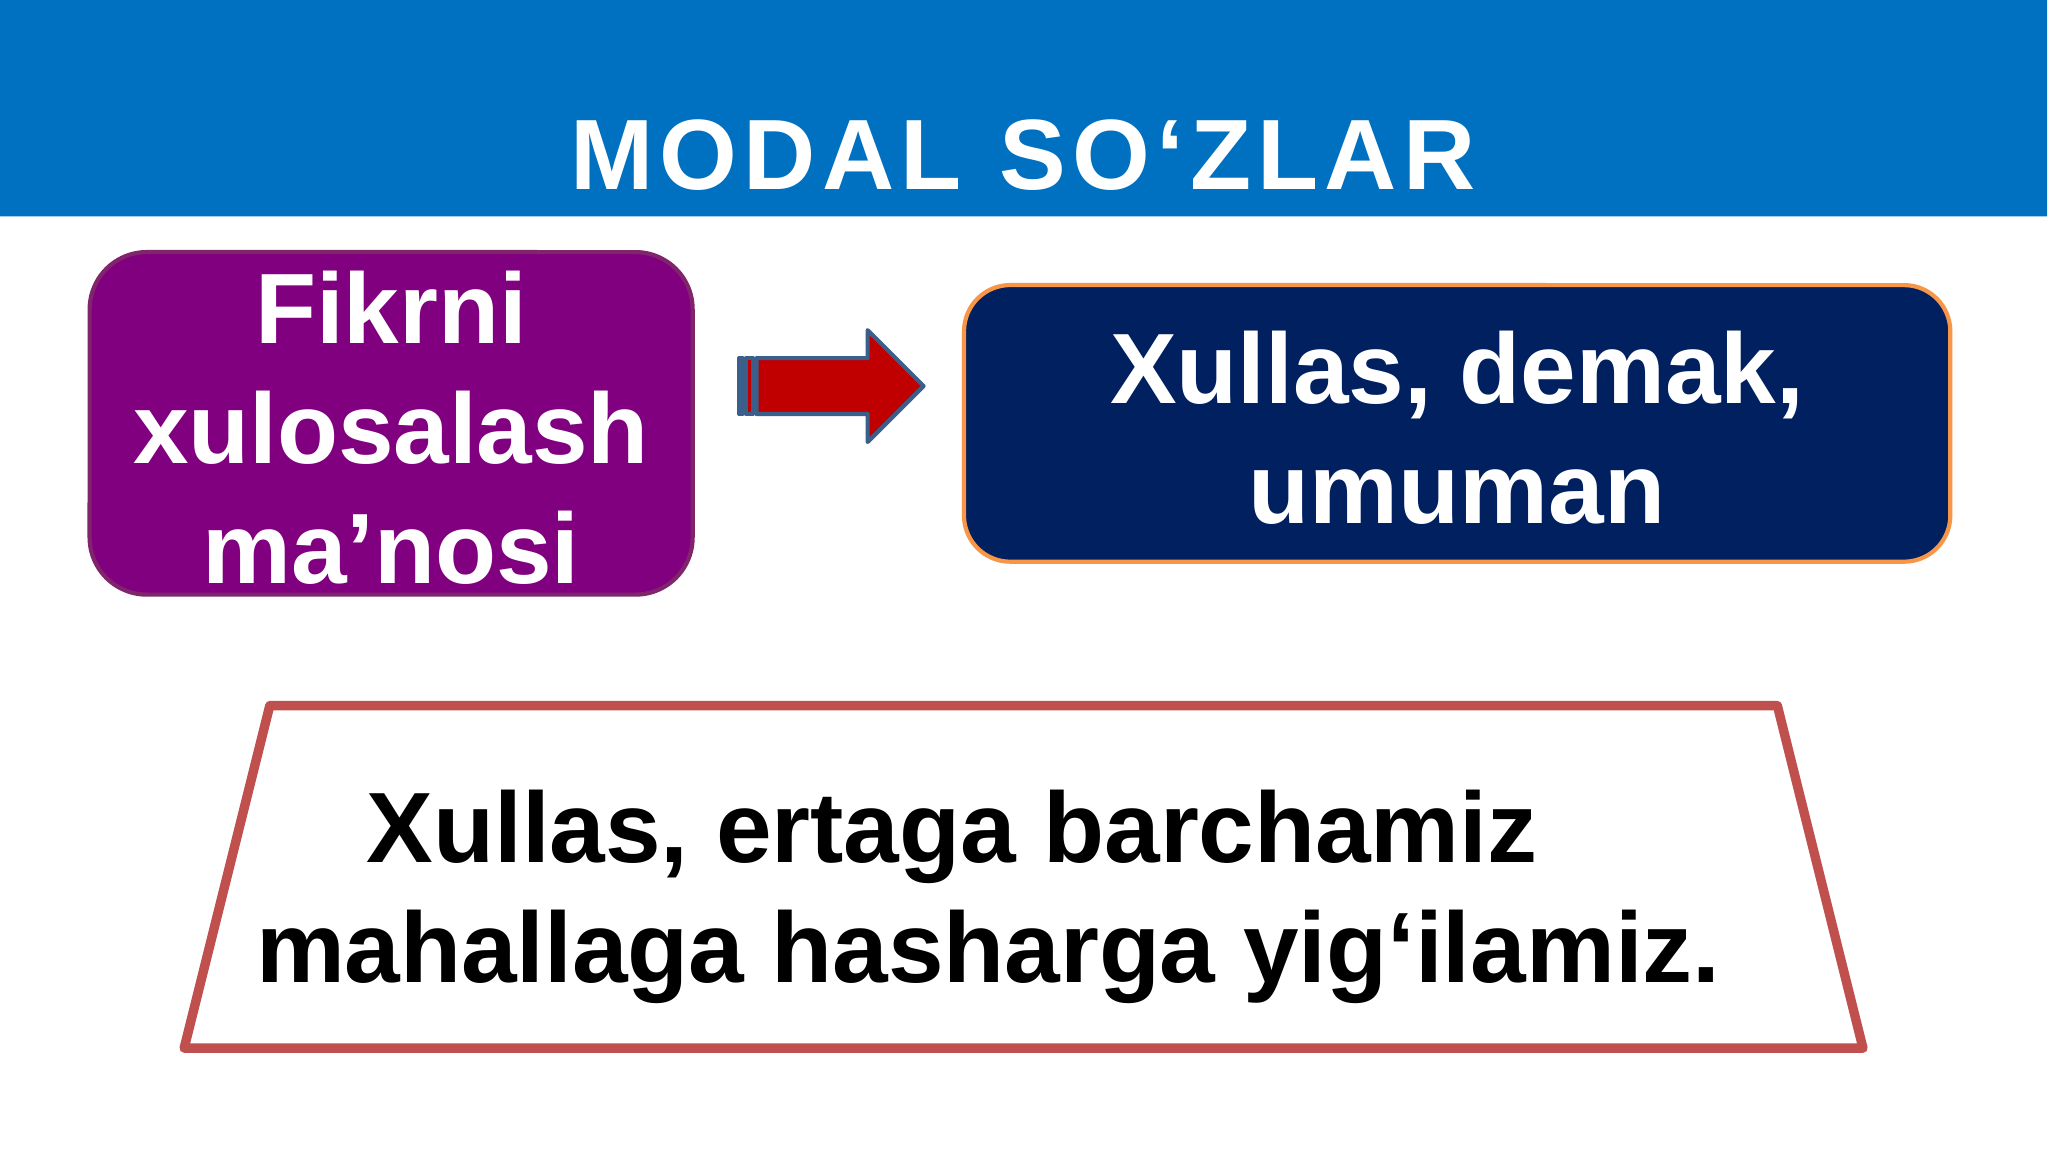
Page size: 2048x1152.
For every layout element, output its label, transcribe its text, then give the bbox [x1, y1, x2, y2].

text_box Fikrni xulosalashma’nosi [87, 249, 695, 597]
text_box [56, 687, 2044, 1063]
text_box [737, 328, 926, 444]
text_box Xullas, ertaga barchamiz mahallaga hasharga yig‘ilamiz. [182, 703, 1866, 1051]
text_box Xullas, demak, umuman [961, 282, 1953, 564]
text_box MODAL SO‘ZLAR [0, 0, 2048, 217]
